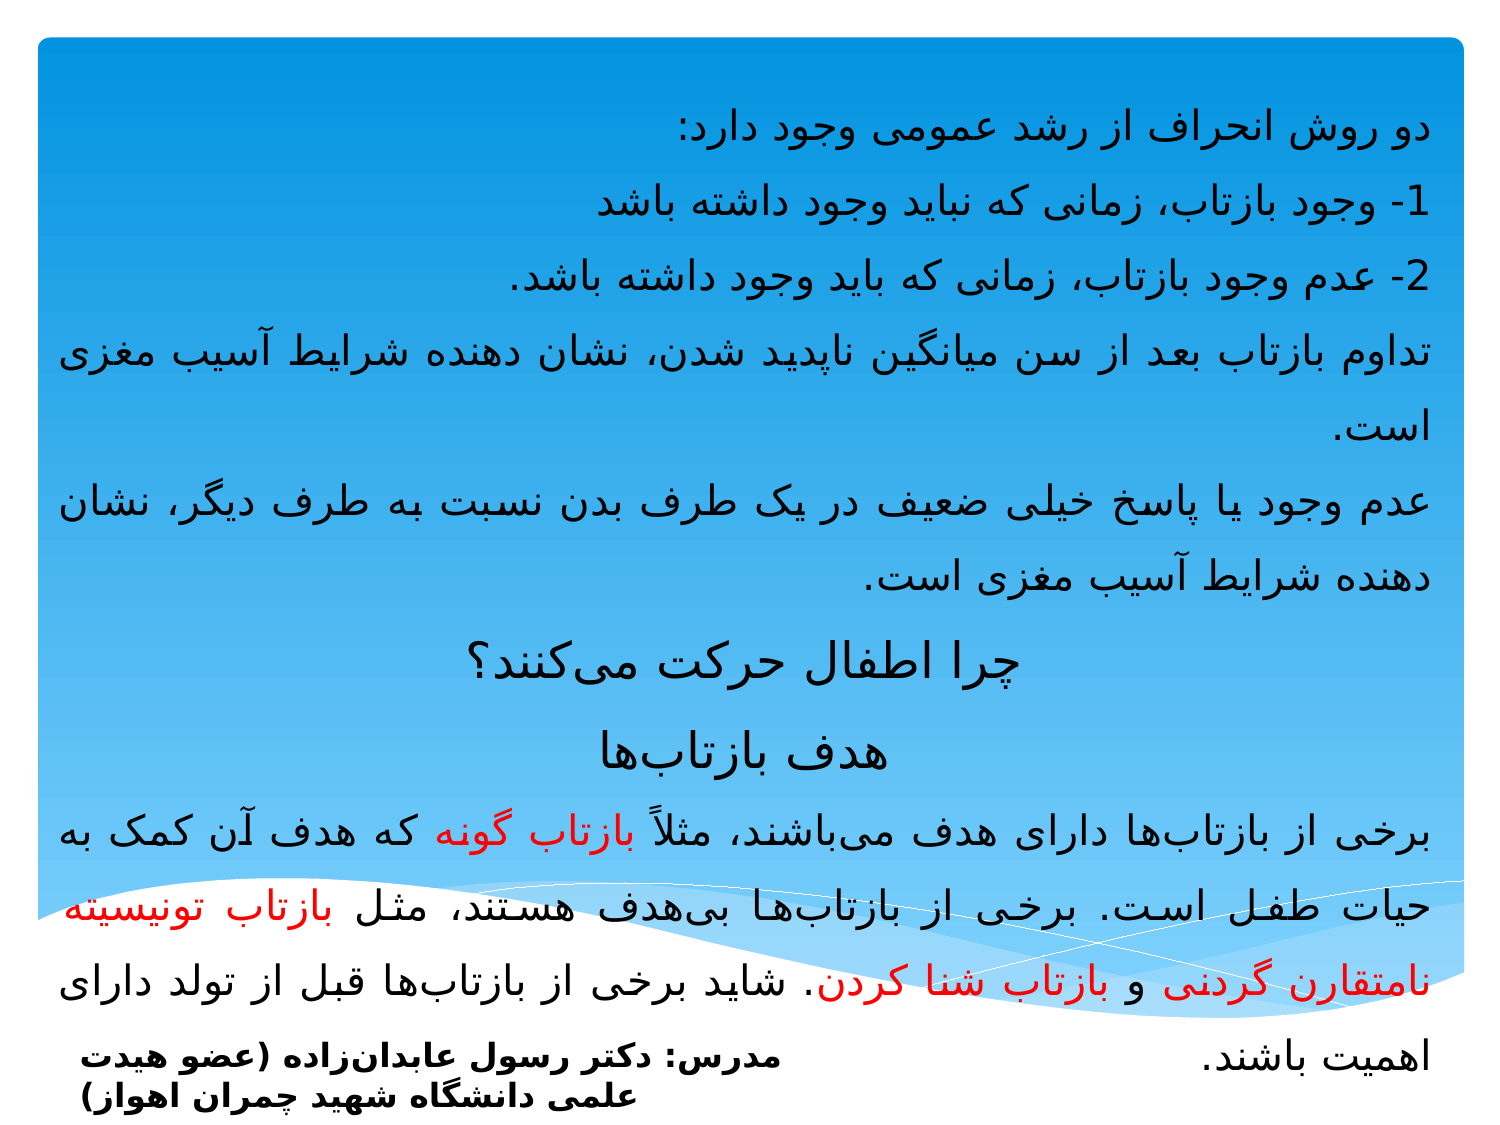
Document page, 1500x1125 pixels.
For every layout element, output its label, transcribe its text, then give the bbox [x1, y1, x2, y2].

text_box مدرس: دکتر رسول عابدان‌زاده (عضو هیدت علمی دانشگاه شهید چمران اهواز) [64, 1087, 869, 1122]
text_box دو روش انحراف از رشد عمومی وجود دارد: 1- وجود بازتاب، زمانی که نباید وجود داشته باشد 2- عدم وجود بازتاب، زمانی که باید وجود داشته باشد. تداوم بازتاب بعد از سن میانگین ناپدید شدن، نشان دهنده شرایط آسیب مغزی است. عدم وجود یا پاسخ خیلی ضعیف در یک طرف بدن نسبت به طرف دیگر، نشان دهنده شرایط آسیب مغزی است. چرا اطفال حرکت می‌کنند؟ هدف بازتاب‌ها برخی از بازتاب‌ها دارای هدف می‌باشند، مثلاً بازتاب گونه که هدف آن کمک به حیات طفل است. برخی از بازتاب‌ها بی‌هدف هستند، مثل بازتاب تونیسیته نامتقارن گردنی و بازتاب شنا کردن. شاید برخی از بازتاب‌ها قبل از تولد دارای اهمیت باشند. [41, 66, 1447, 1087]
